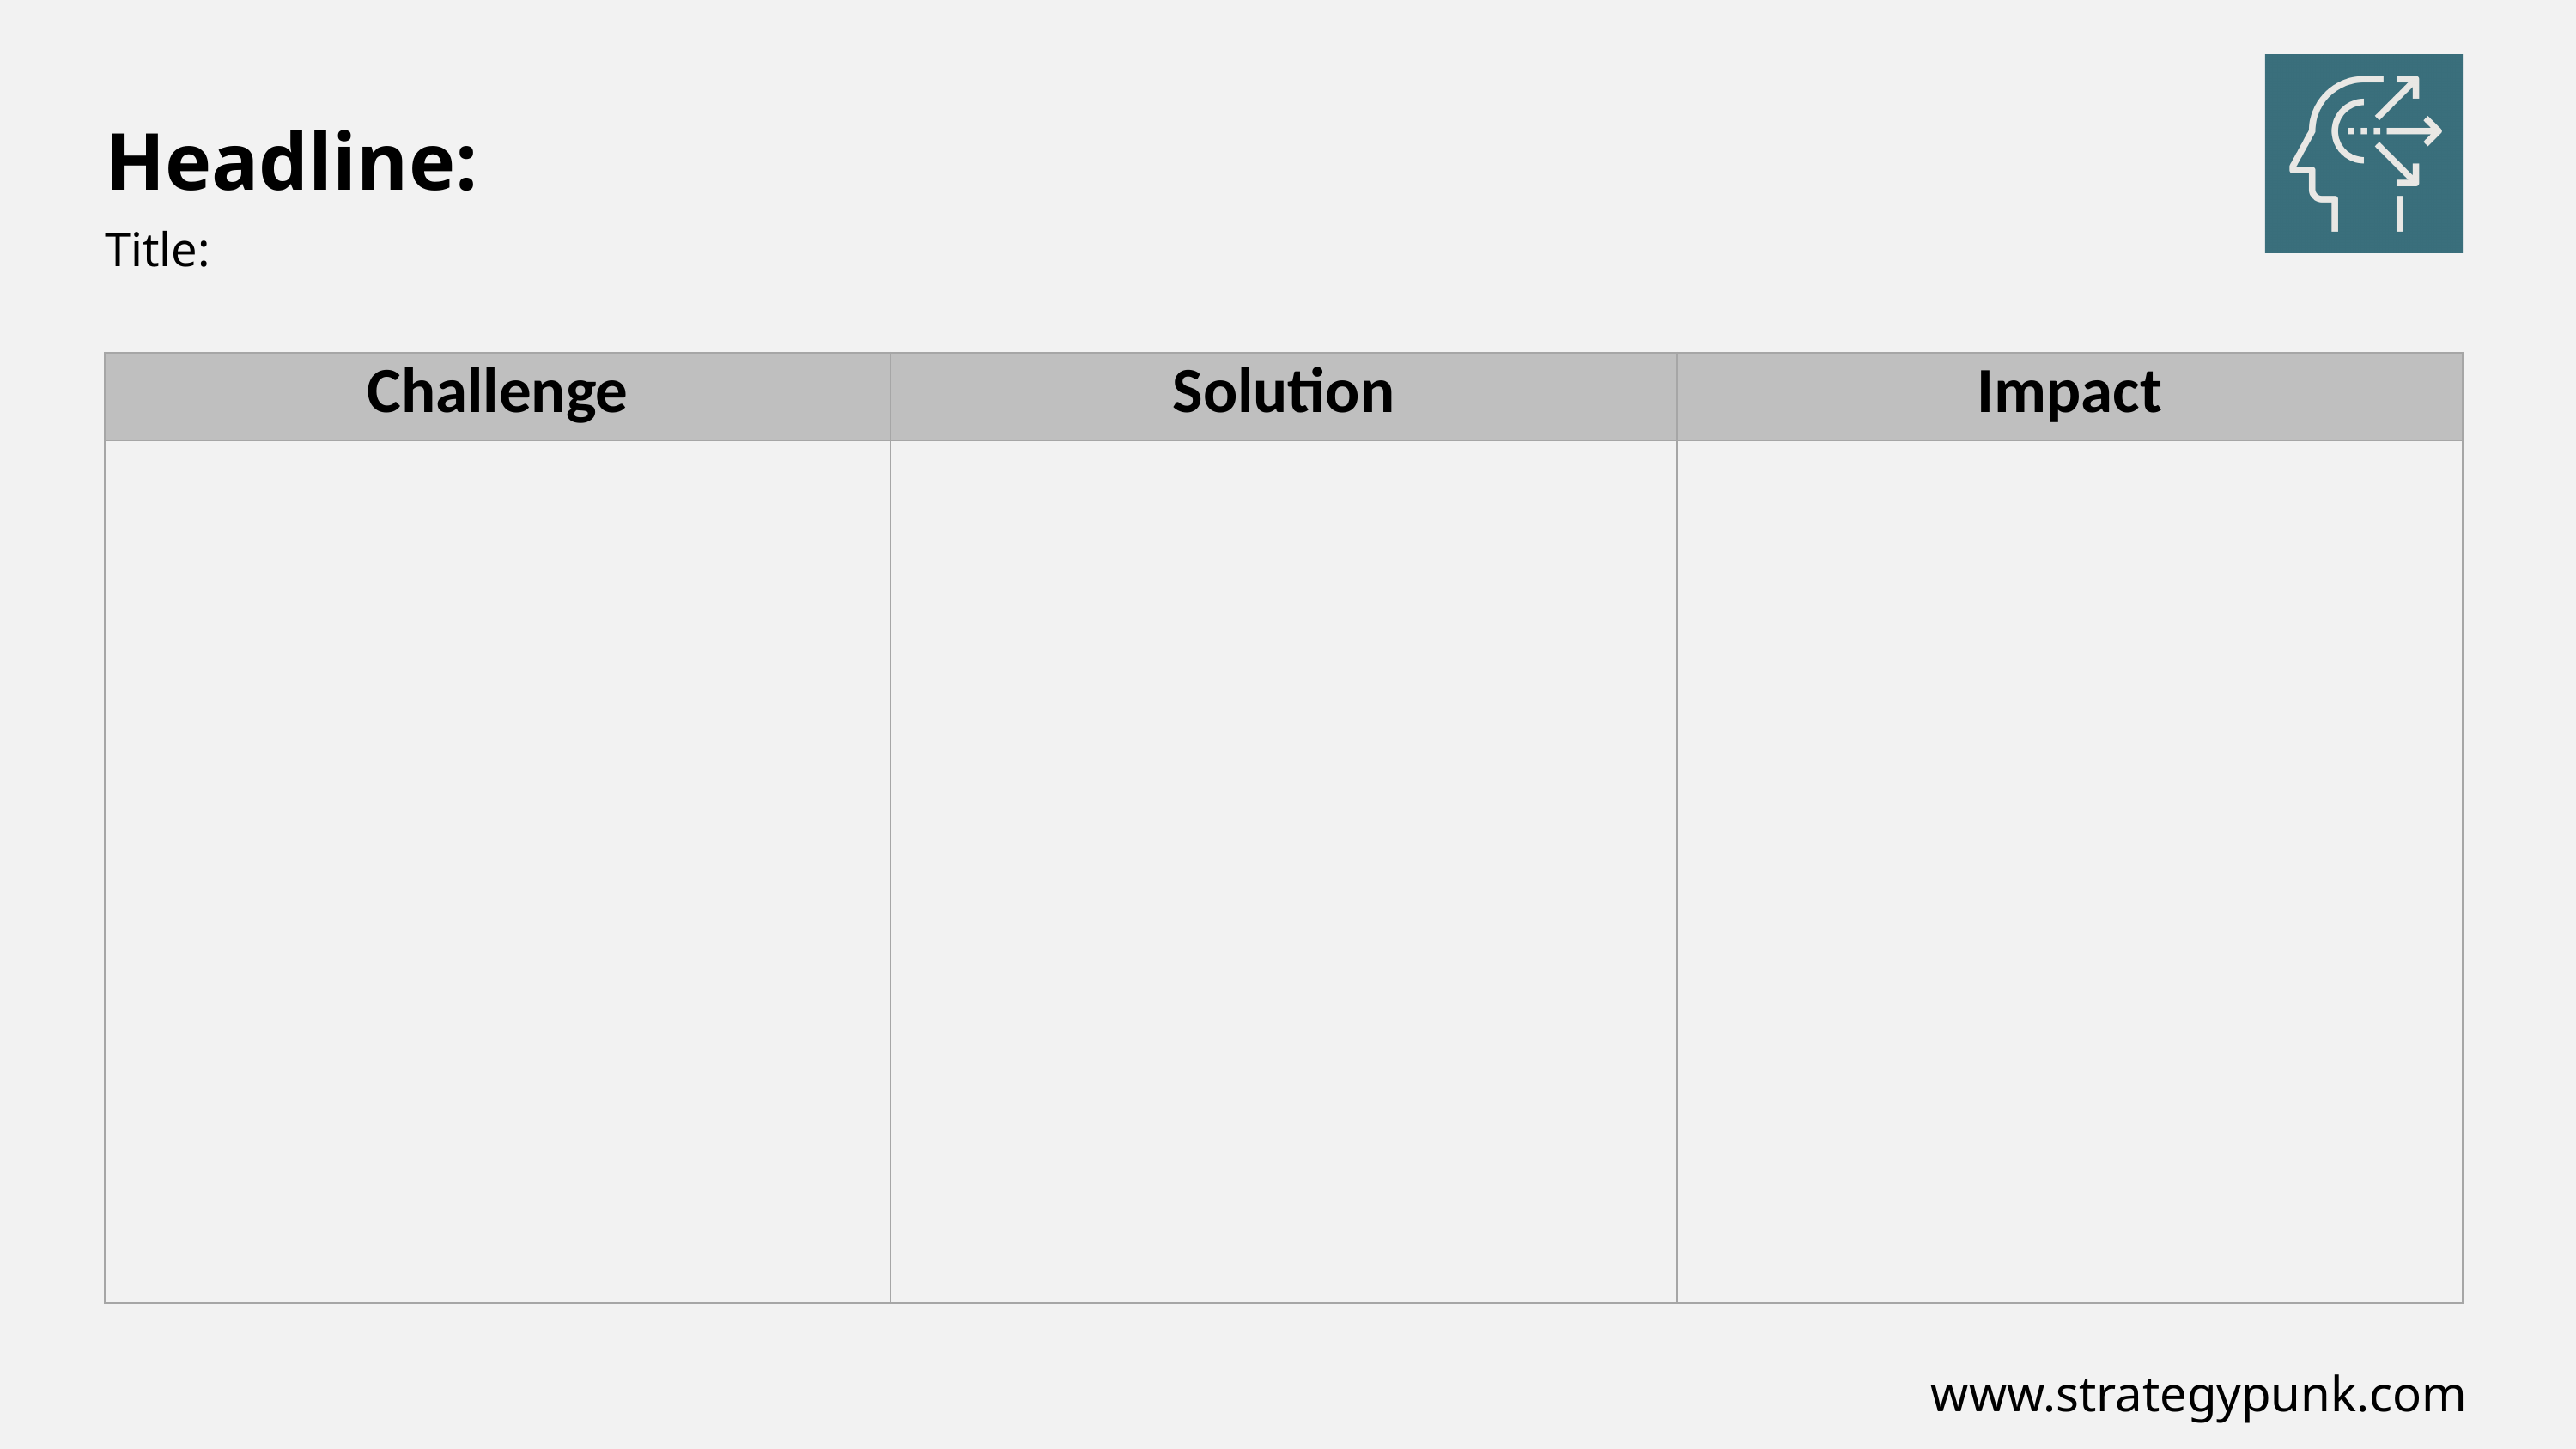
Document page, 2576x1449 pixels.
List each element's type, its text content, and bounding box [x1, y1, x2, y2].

table_header Impact [1678, 354, 2462, 440]
text_box [2264, 54, 2464, 253]
table_header Solution [891, 354, 1676, 440]
table_cell [1678, 441, 2462, 1302]
table_cell [106, 441, 890, 1302]
table_cell [891, 441, 1676, 1302]
text_box www.strategypunk.com [1899, 1354, 2499, 1422]
text_box Title: [105, 210, 2273, 276]
table_header Challenge [106, 354, 890, 440]
text_box Headline: [105, 89, 2099, 206]
